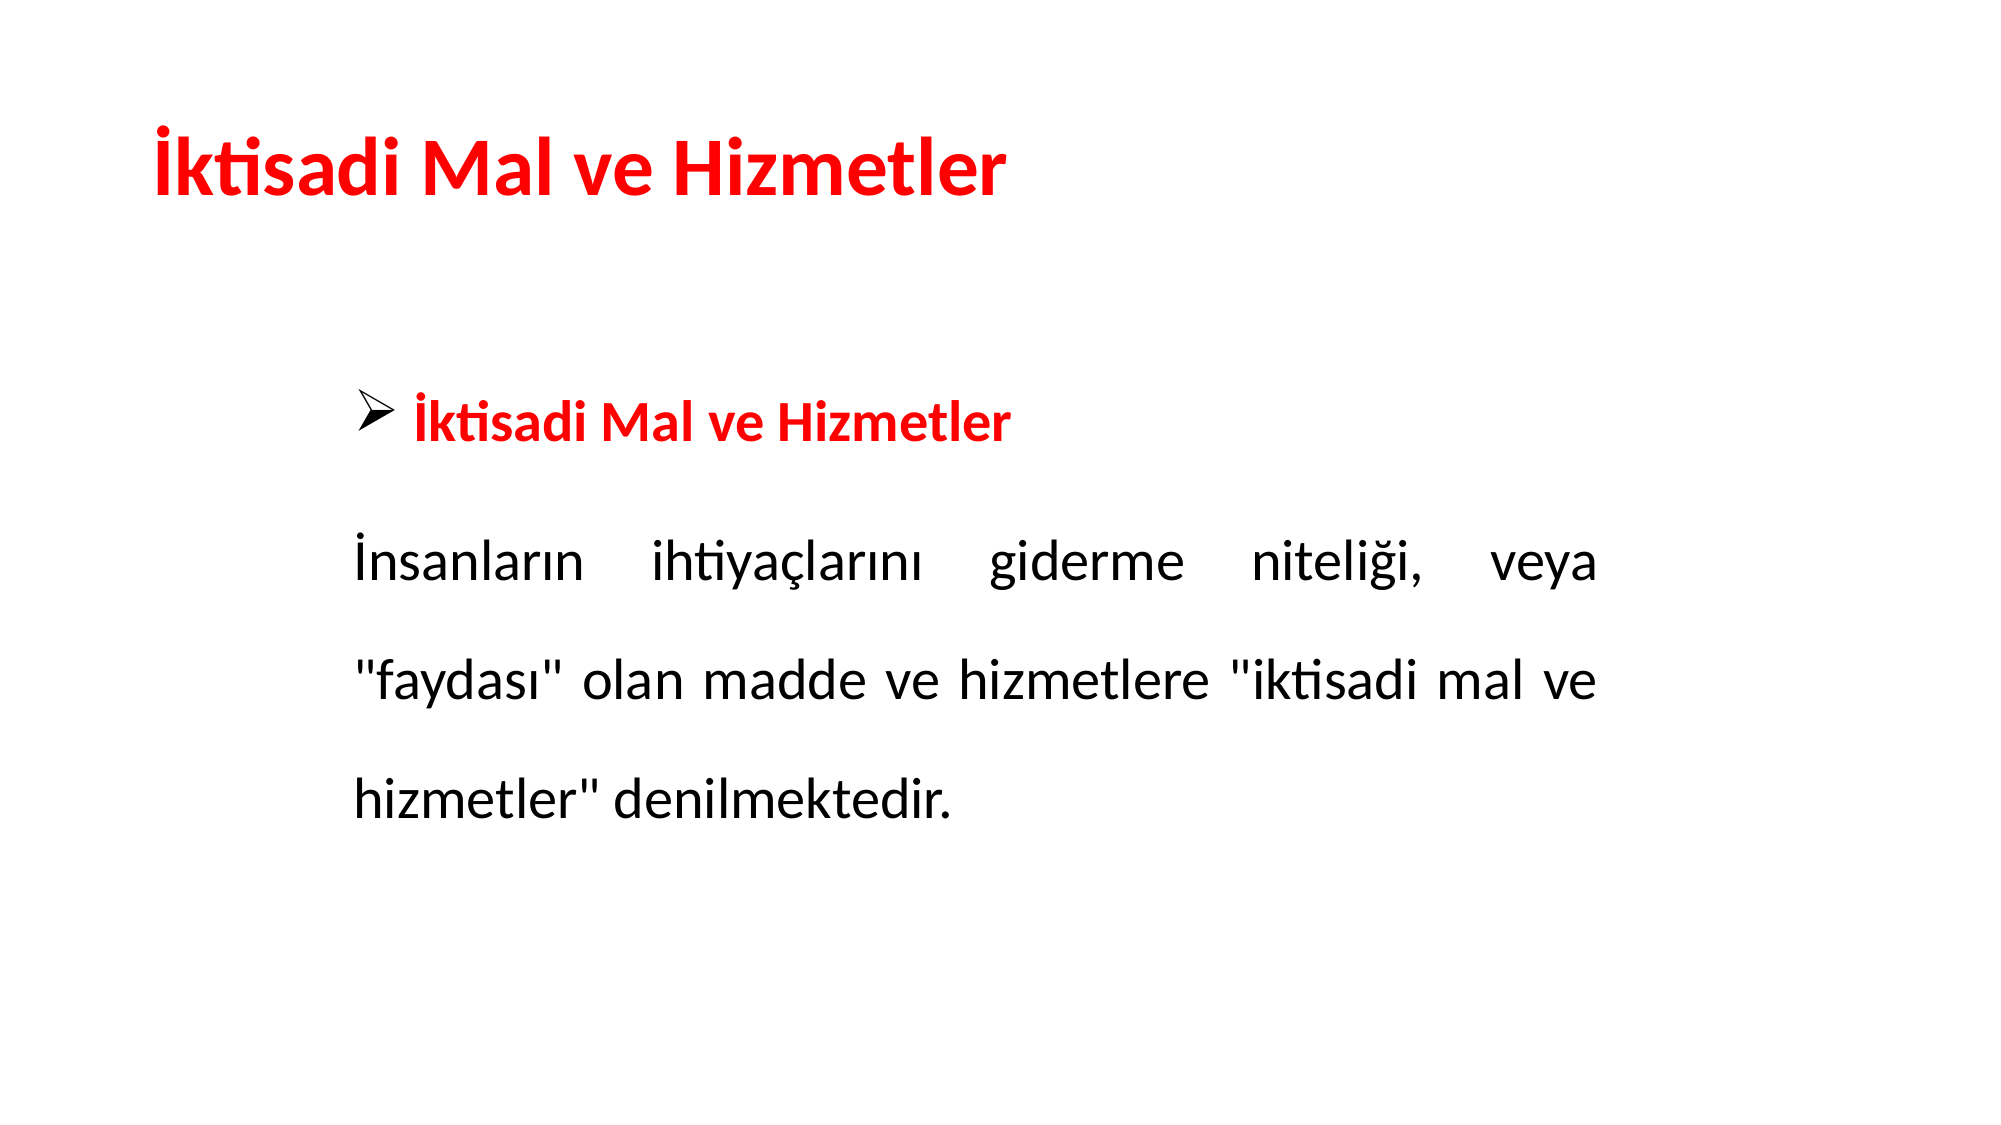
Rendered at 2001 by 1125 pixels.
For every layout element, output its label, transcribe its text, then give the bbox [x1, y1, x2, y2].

title İktisadi Mal ve Hizmetler [137, 59, 1863, 278]
list İktisadi Mal ve Hizmetler İnsanların ihtiyaçlarını giderme niteliği, veya "faydası" olan madde ve hizmetlere "iktisadi mal ve hizmetler" denilmektedir. [338, 326, 1614, 966]
